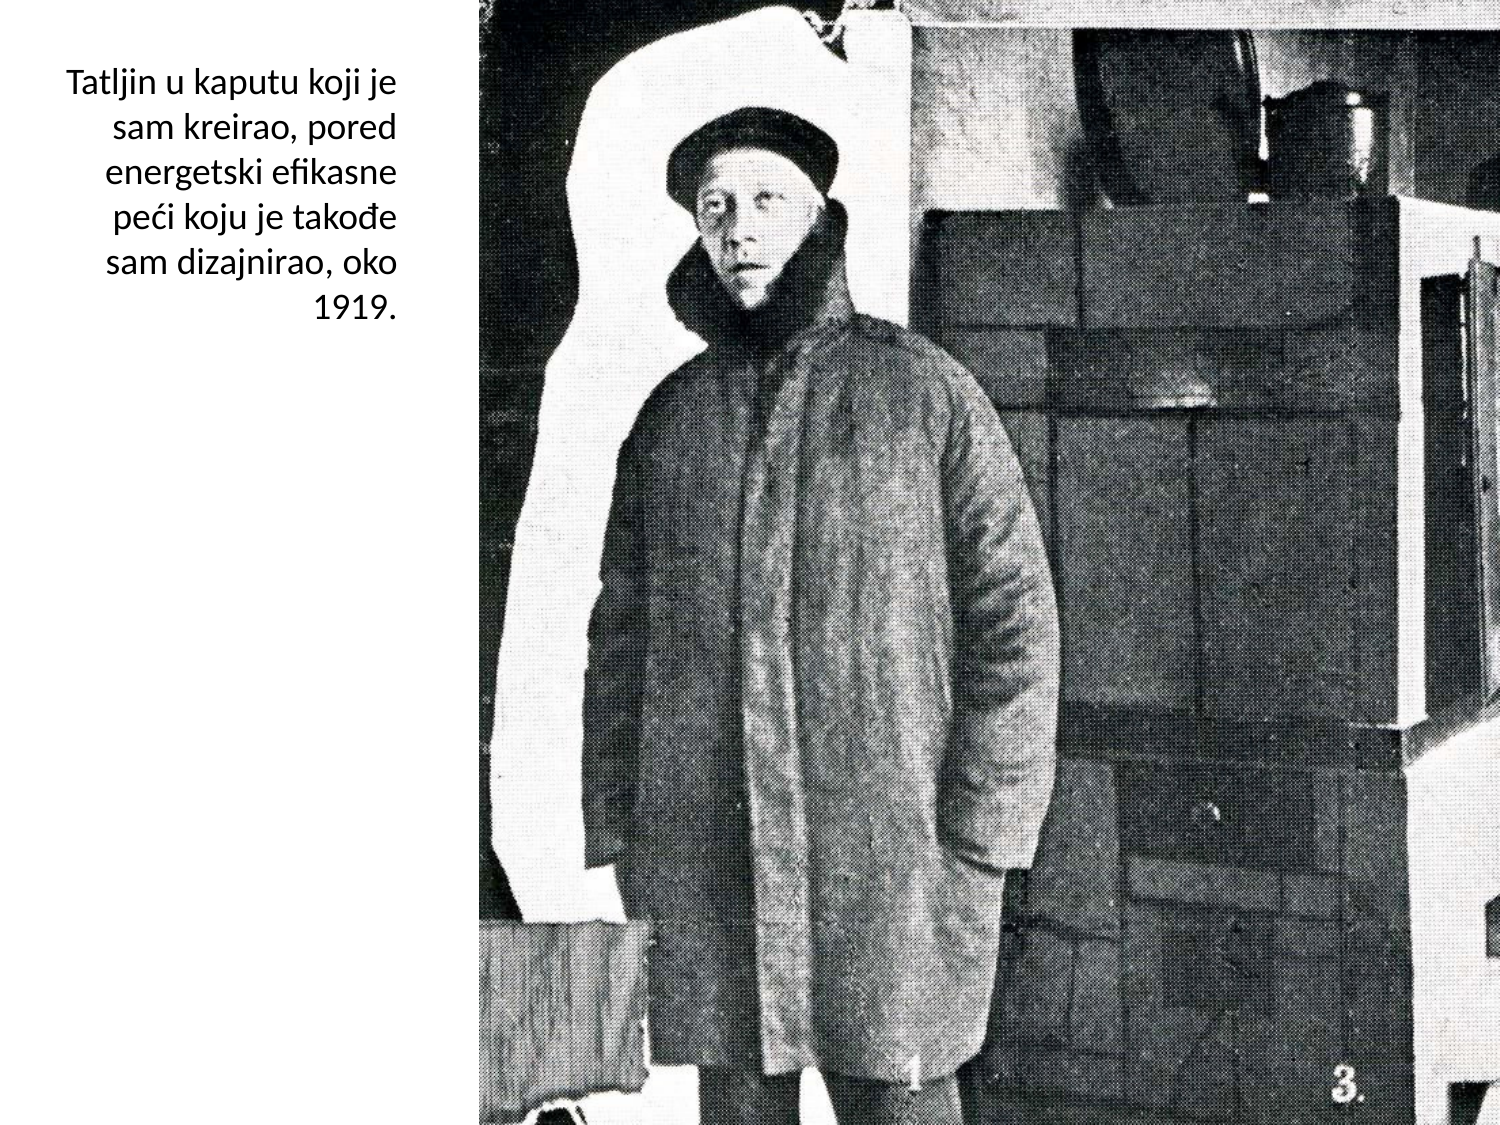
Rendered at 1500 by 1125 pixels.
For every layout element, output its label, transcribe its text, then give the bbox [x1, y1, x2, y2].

text_box Tatljin u kaputu koji je sam kreirao, pored energetski efikasne peći koju je takođe sam dizajnirao, oko 1919. [49, 49, 413, 335]
picture [479, 0, 1500, 1125]
